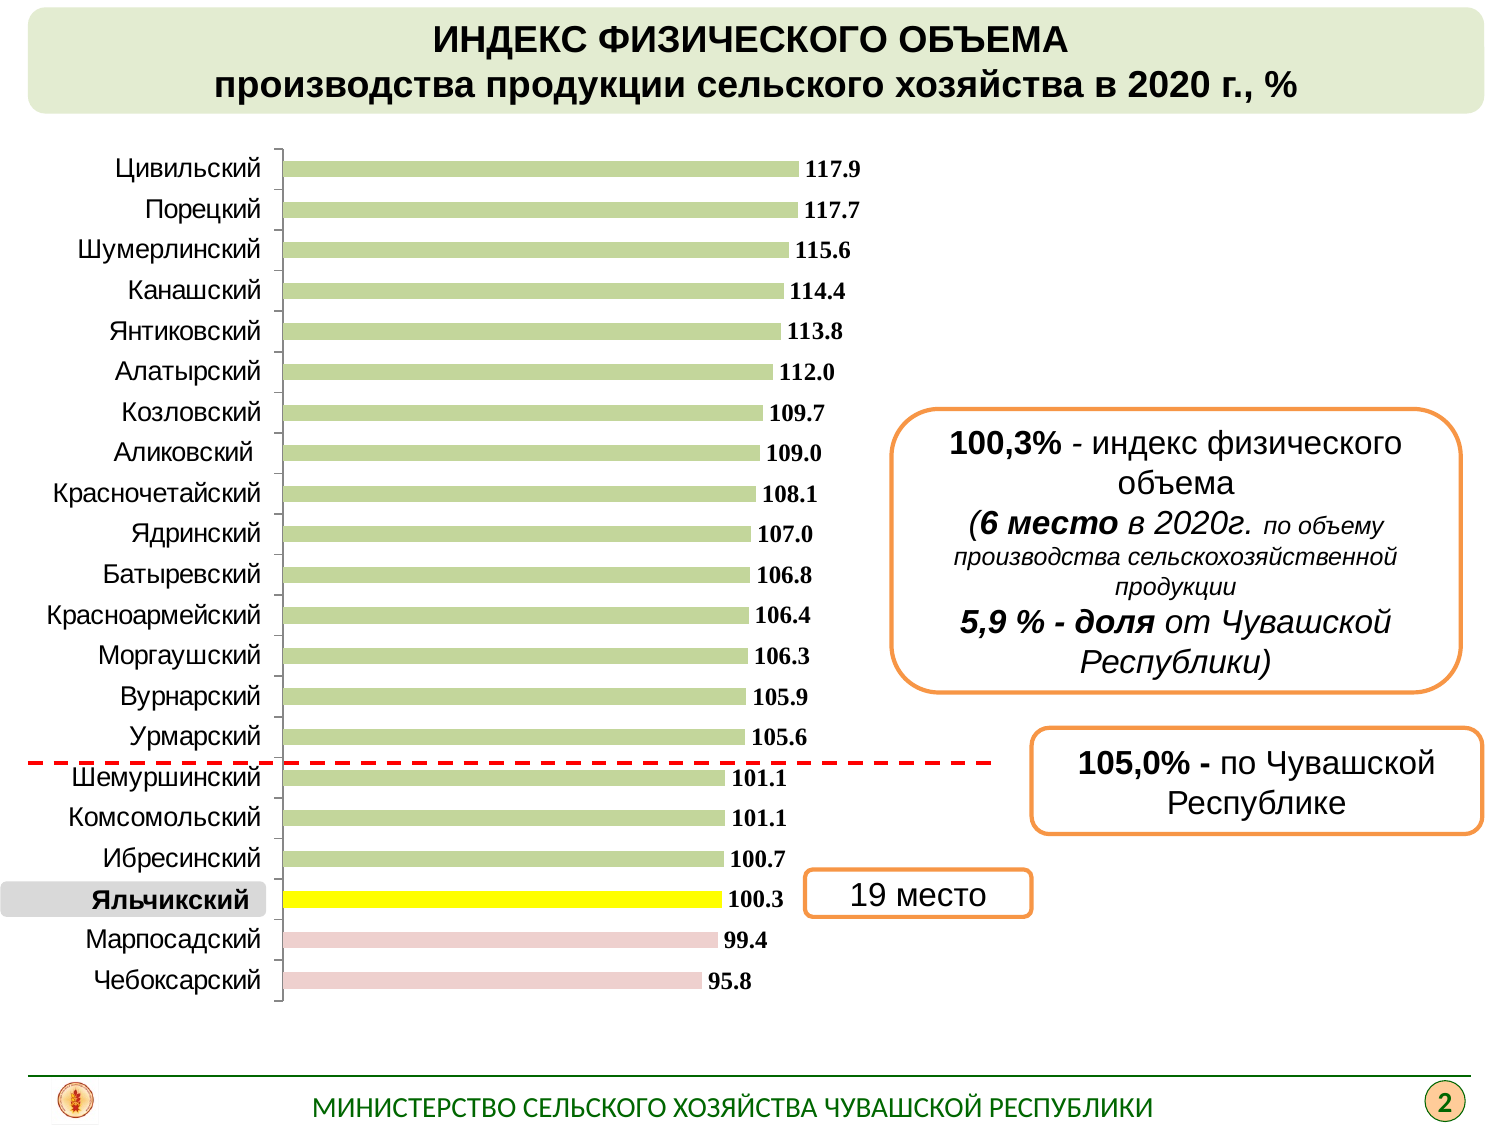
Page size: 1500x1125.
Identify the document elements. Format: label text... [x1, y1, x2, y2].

text_box 100,3% - индекс физического объема (6 место в 2020г. по объему производства сельскохозяйственной продукции 5,9 % - доля от Чувашской Республики) [999, 406, 1463, 695]
text_box 19 место [999, 867, 1034, 919]
chart [0, 125, 996, 1025]
text_box ИНДЕКС ФИЗИЧЕСКОГО ОБЪЕМА производства продукции сельского хозяйства в 2020 г., % [27, 7, 1485, 114]
text_box 105,0% - по Чувашской Республике [1029, 725, 1485, 837]
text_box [27, 1075, 1485, 1125]
